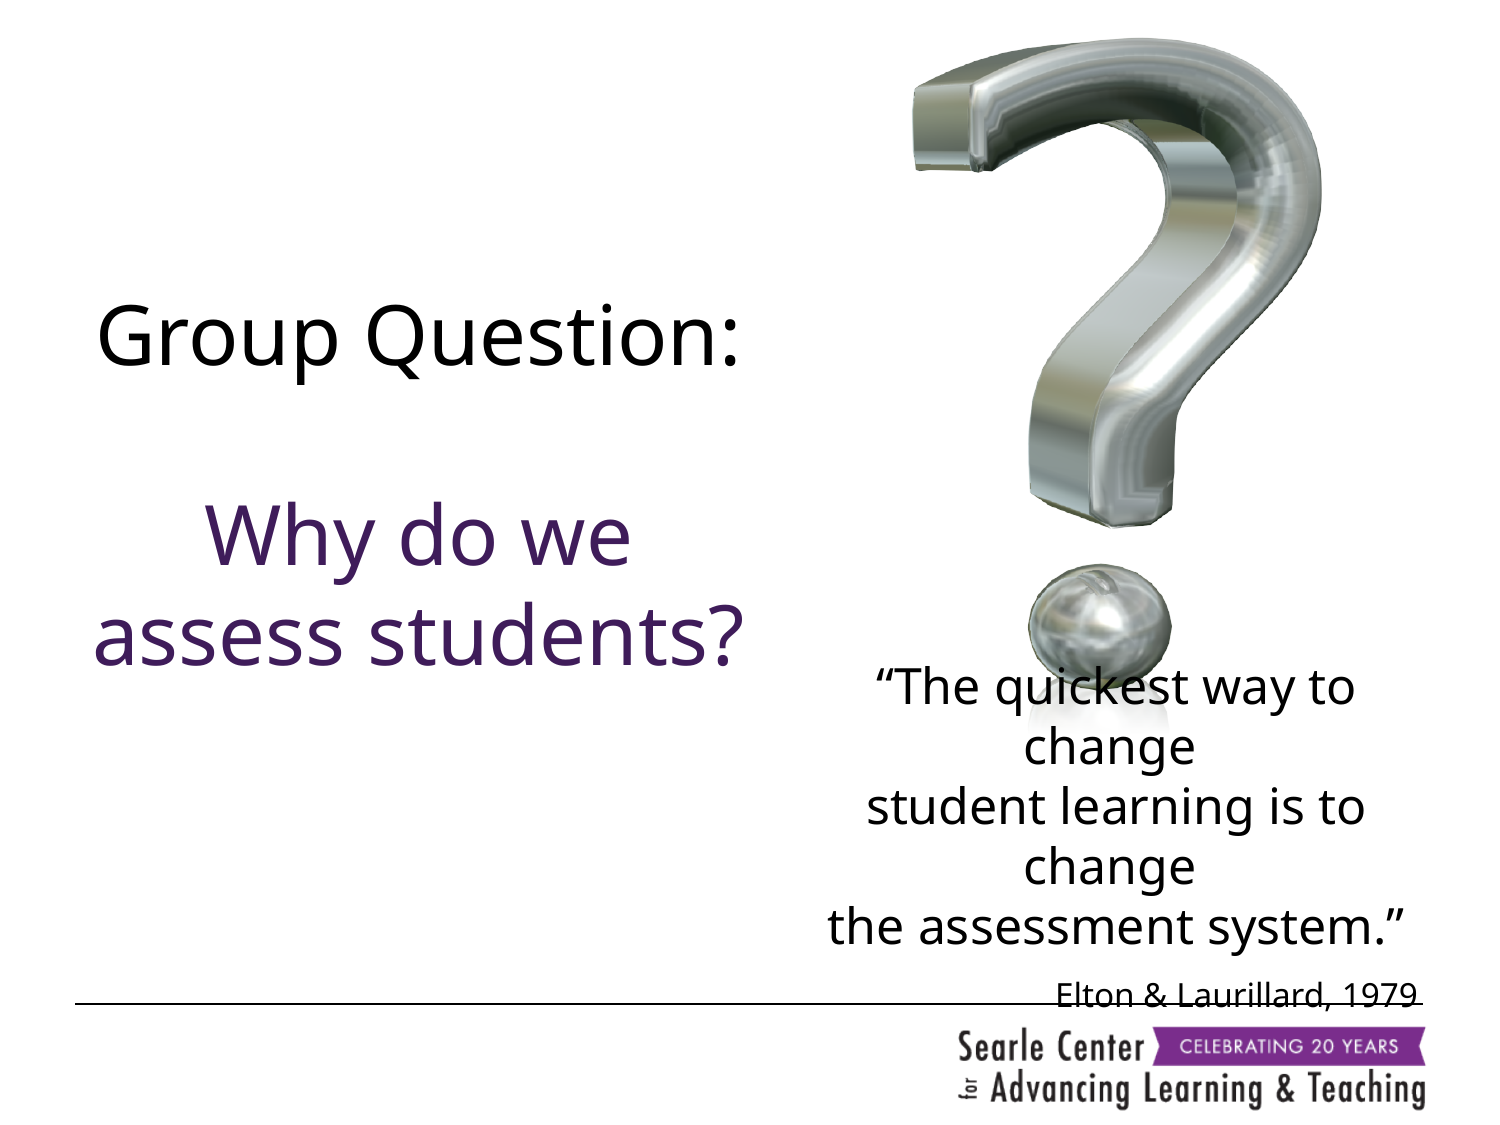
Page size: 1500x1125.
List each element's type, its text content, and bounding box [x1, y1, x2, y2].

picture [911, 37, 1322, 734]
text_box Group Question: Why do we assess students? [74, 174, 763, 790]
picture [944, 1010, 1438, 1125]
text_box “The quickest way to change student learning is to change the assessment system.” Elton & Laurillard, 1979 [799, 709, 1434, 960]
